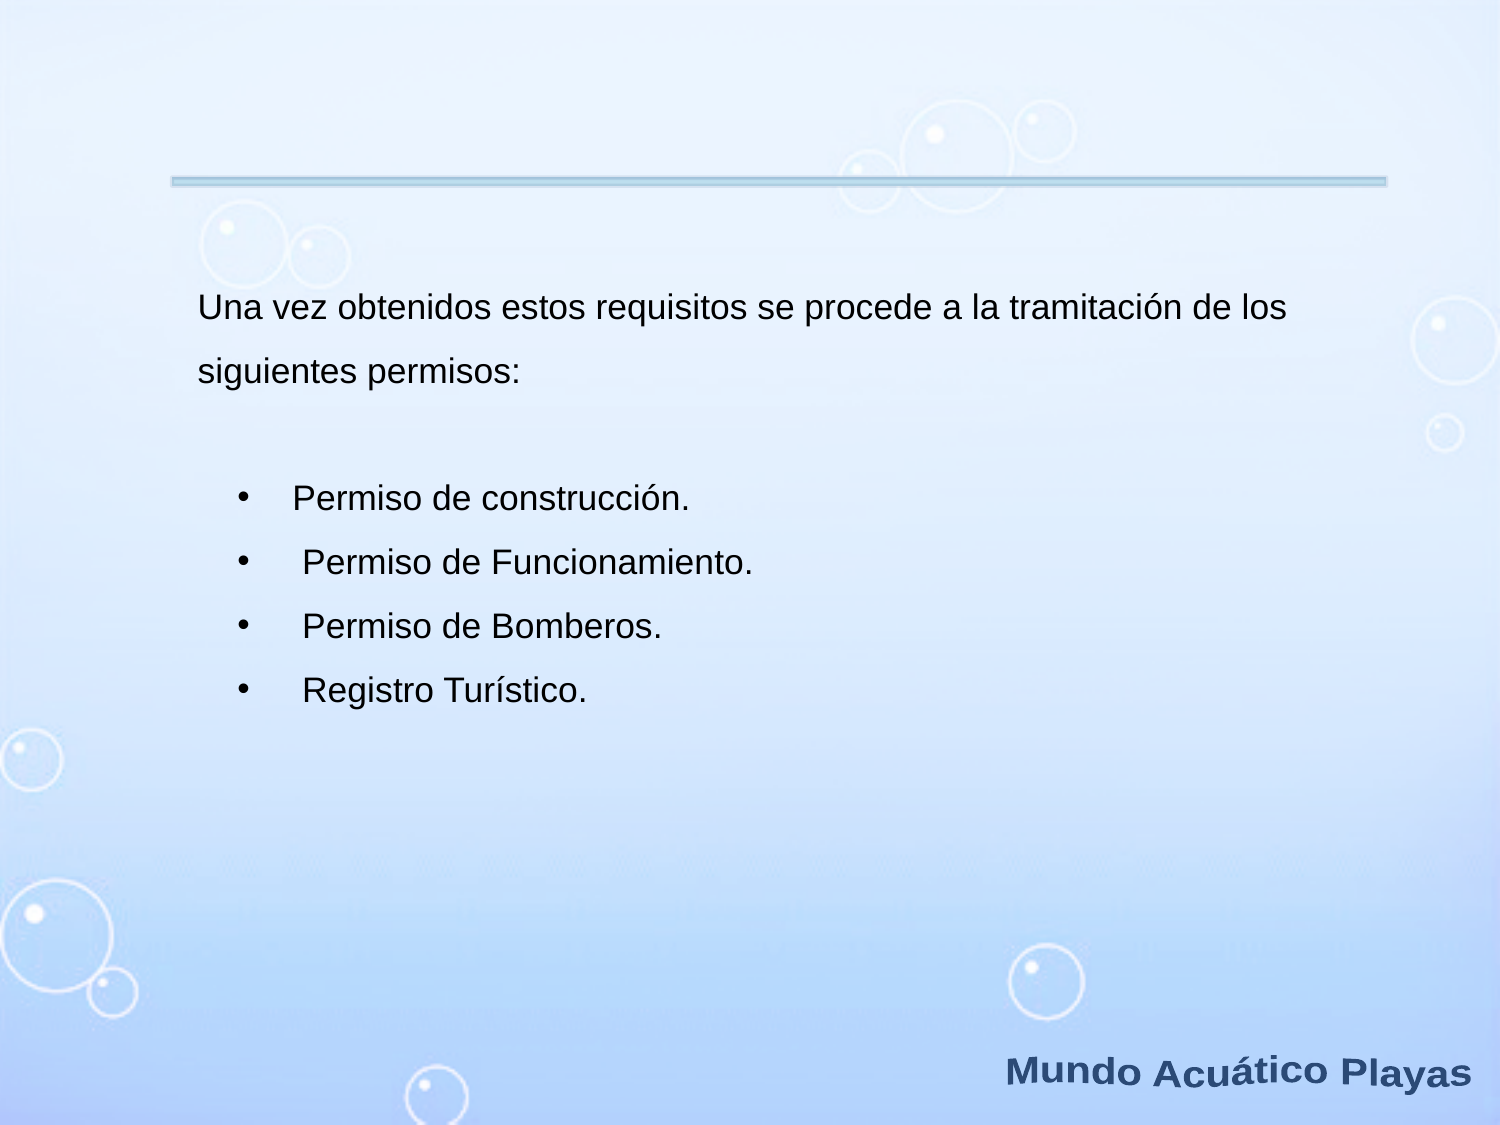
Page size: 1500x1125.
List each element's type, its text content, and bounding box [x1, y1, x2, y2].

text_box [170, 175, 1388, 188]
text_box Una vez obtenidos estos requisitos se procede a la tramitación de los siguientes permisos: Permiso de construcción. Permiso de Funcionamiento. Permiso de Bomberos. Registro Turístico. [183, 255, 1353, 780]
picture [0, 0, 1500, 1125]
